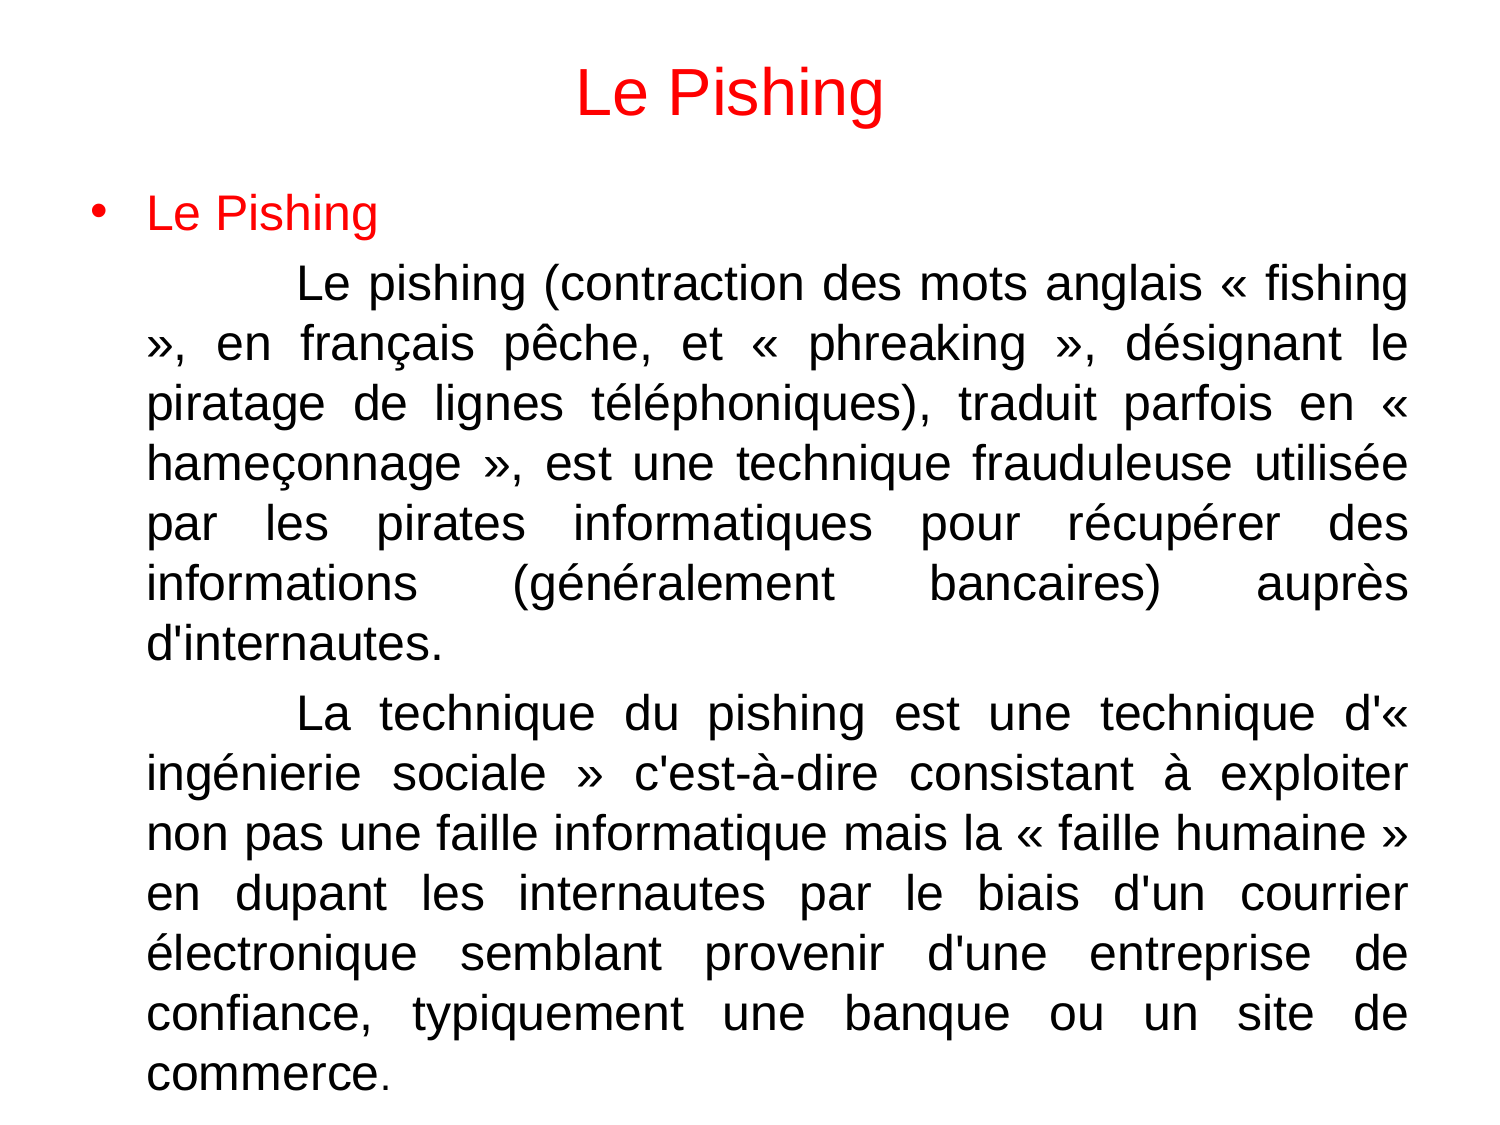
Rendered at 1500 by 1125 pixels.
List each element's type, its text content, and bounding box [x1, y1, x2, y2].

title Le Pishing [64, 30, 1416, 147]
list Le Pishing Le pishing (contraction des mots anglais « fishing », en français pêche, et « phreaking », désignant le piratage de lignes téléphoniques), traduit parfois en « hameçonnage », est une technique frauduleuse utilisée par les pirates informatiques pour récupérer des informations (généralement bancaires) auprès d'internautes. La technique du pishing est une technique d'« ingénierie sociale » c'est-à-dire consistant à exploiter non pas une faille informatique mais la « faille humaine » en dupant les internautes par le biais d'un courrier électronique semblant provenir d'une entreprise de confiance, typiquement une banque ou un site de commerce. [74, 172, 1426, 1125]
